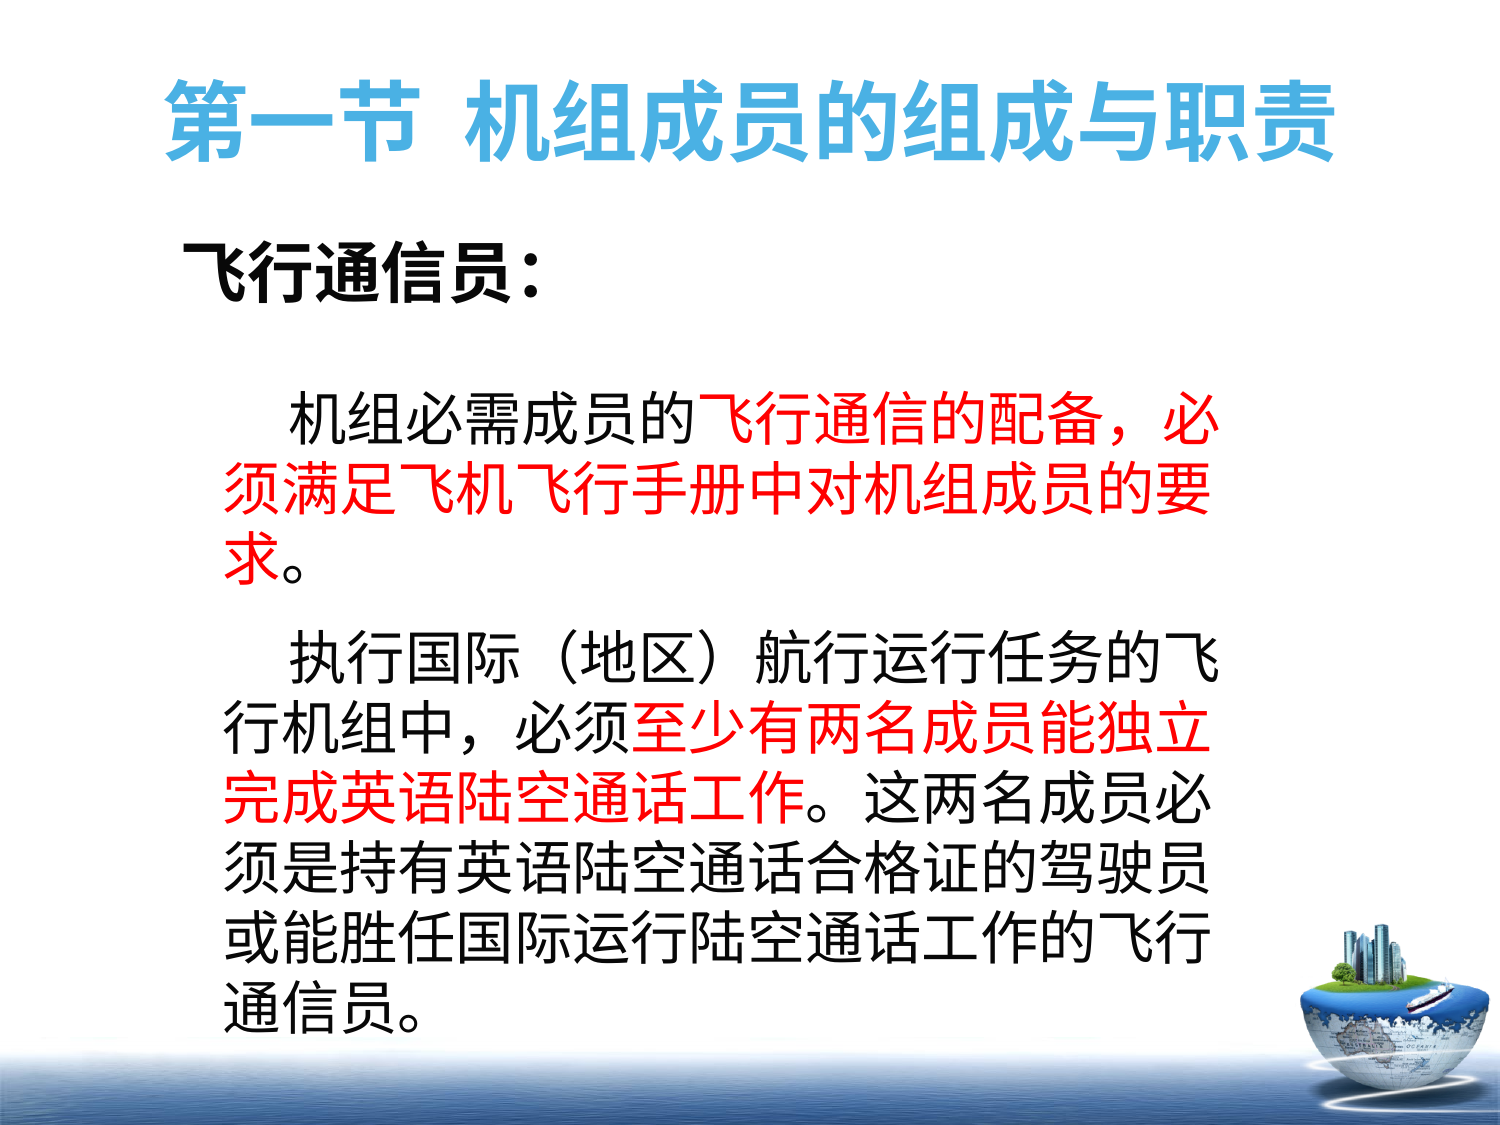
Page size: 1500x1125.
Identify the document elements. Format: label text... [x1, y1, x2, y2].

picture [0, 920, 1500, 1125]
title 第一节 机组成员的组成与职责 [75, 37, 1425, 180]
list 机组必需成员的飞行通信的配备，必须满足飞机飞行手册中对机组成员的要求。 执行国际（地区）航行运行任务的飞行机组中，必须至少有两名成员能独立完成英语陆空通话工作。这两名成员必须是持有英语陆空通话合格证的驾驶员或能胜任国际运行陆空通话工作的飞行通信员。 [207, 374, 1271, 799]
text_box 飞行通信员： [166, 223, 1043, 318]
